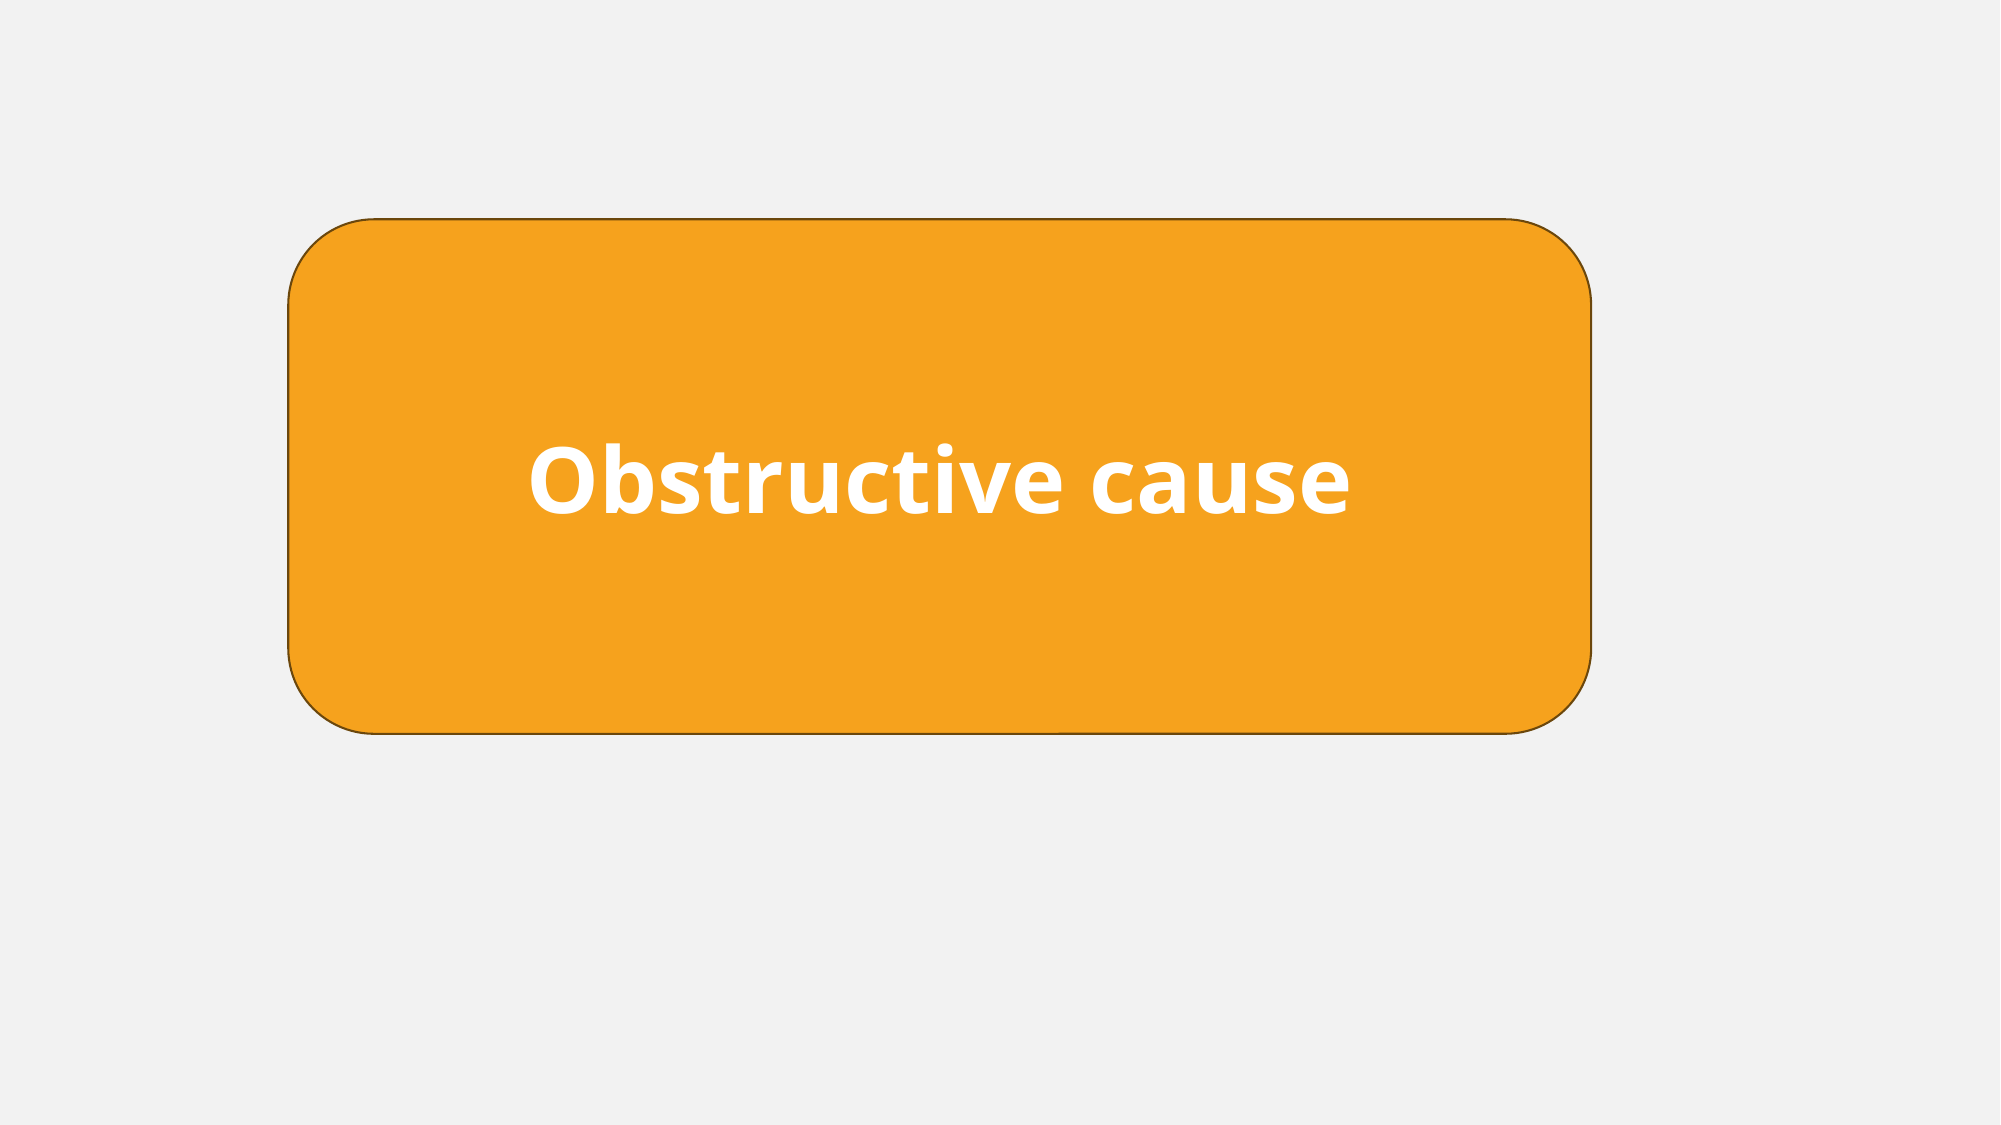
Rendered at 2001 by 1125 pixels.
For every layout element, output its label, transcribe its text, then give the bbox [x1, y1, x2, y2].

text_box Obstructive cause [287, 218, 1593, 735]
